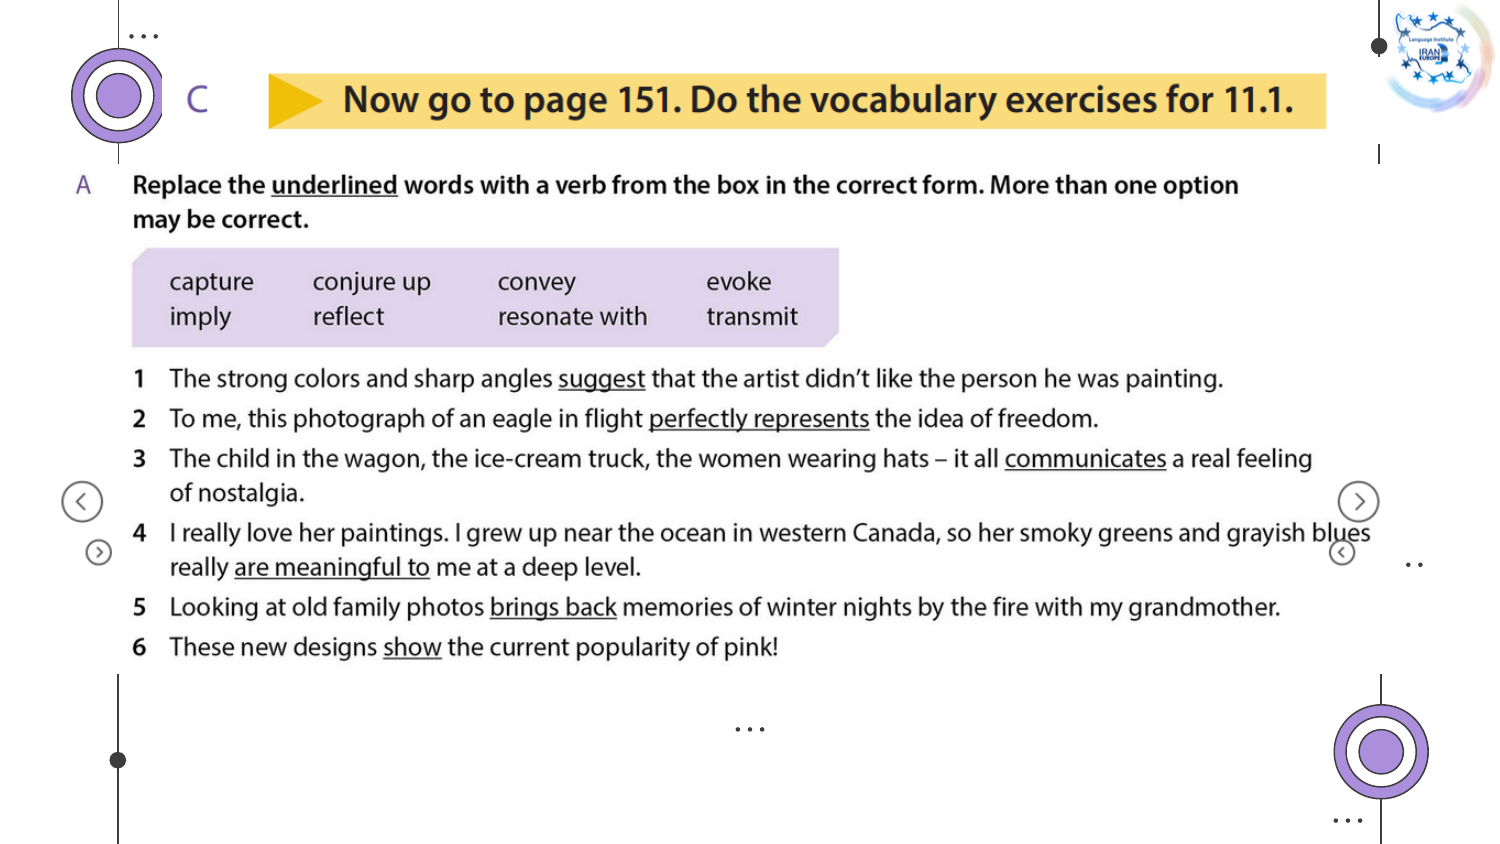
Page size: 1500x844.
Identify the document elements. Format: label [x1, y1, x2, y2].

picture [56, 164, 1406, 675]
picture [161, 0, 1500, 145]
